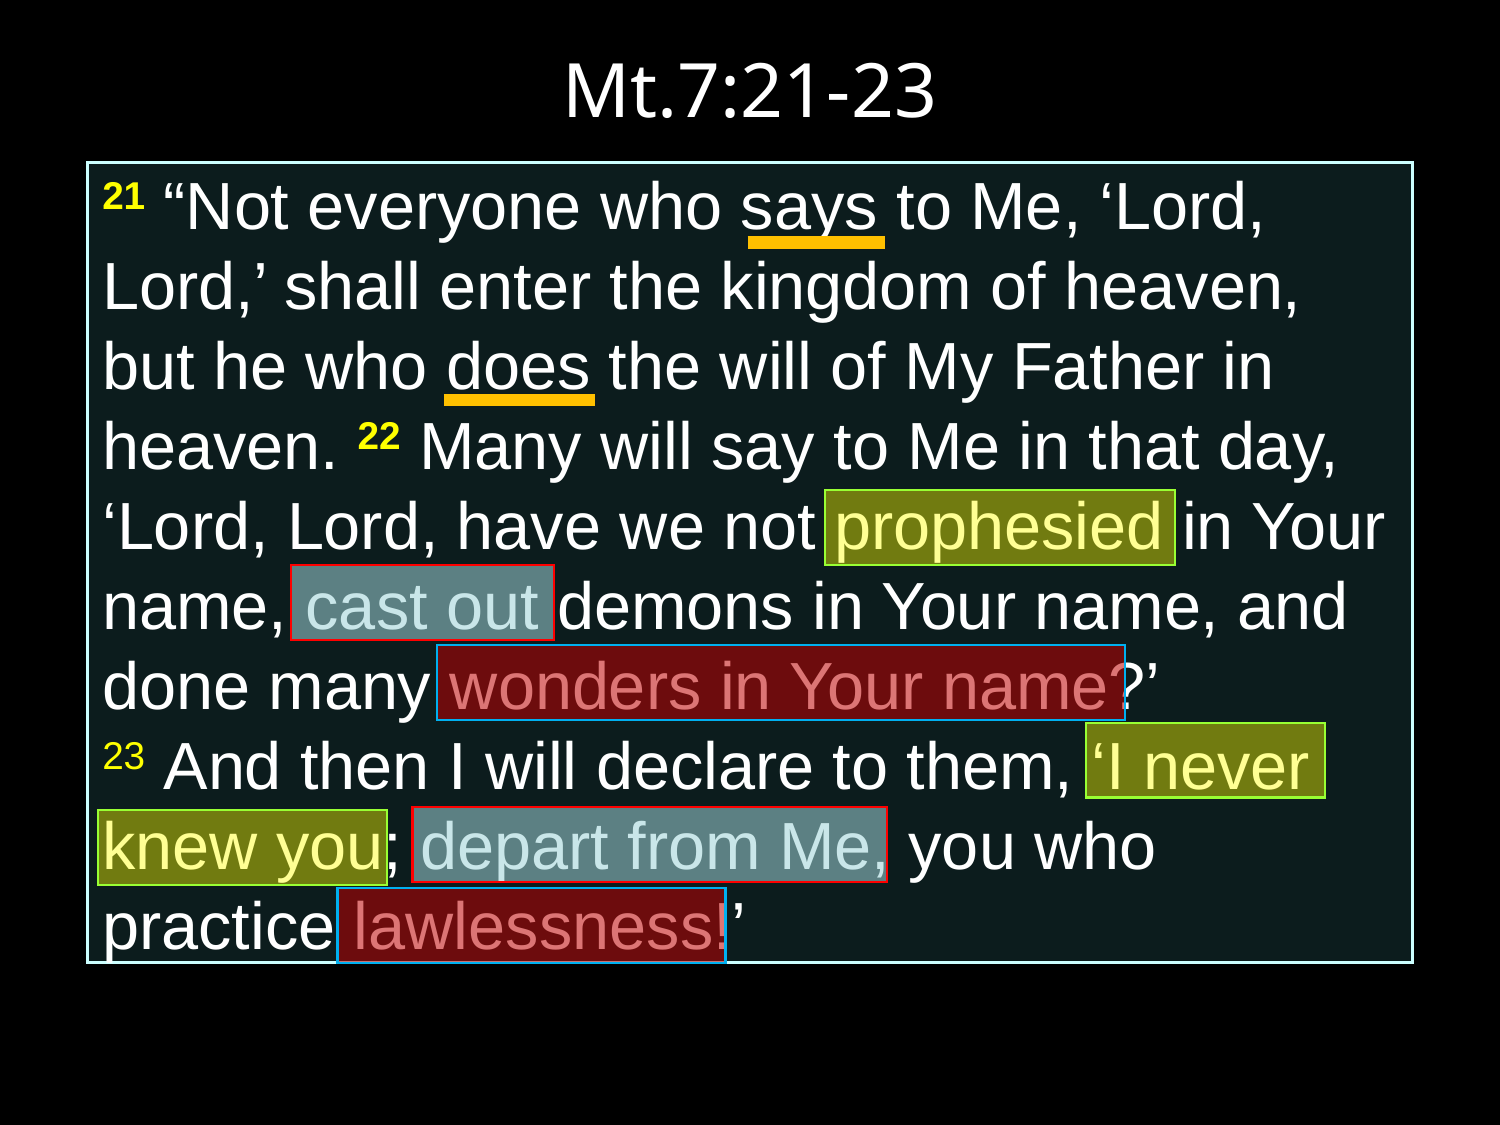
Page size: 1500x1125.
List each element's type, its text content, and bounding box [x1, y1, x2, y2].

text_box 21 “Not everyone who says to Me, ‘Lord, Lord,’ shall enter the kingdom of heaven, but he who does the will of My Father in heaven. 22 Many will say to Me in that day, ‘Lord, Lord, have we not prophesied in Your name, cast out demons in Your name, and done many wonders in Your name?’ 23 And then I will declare to them, ‘I never knew you; depart from Me, you who practice lawlessness!’ [86, 161, 1414, 964]
text_box [411, 806, 888, 883]
text_box [1085, 722, 1326, 799]
text_box [436, 644, 1126, 721]
text_box [290, 564, 555, 641]
text_box [97, 809, 388, 886]
list [62, 162, 1438, 1050]
text_box [824, 489, 1176, 566]
title Mt.7:21-23 [75, 12, 1425, 162]
text_box [336, 887, 727, 964]
